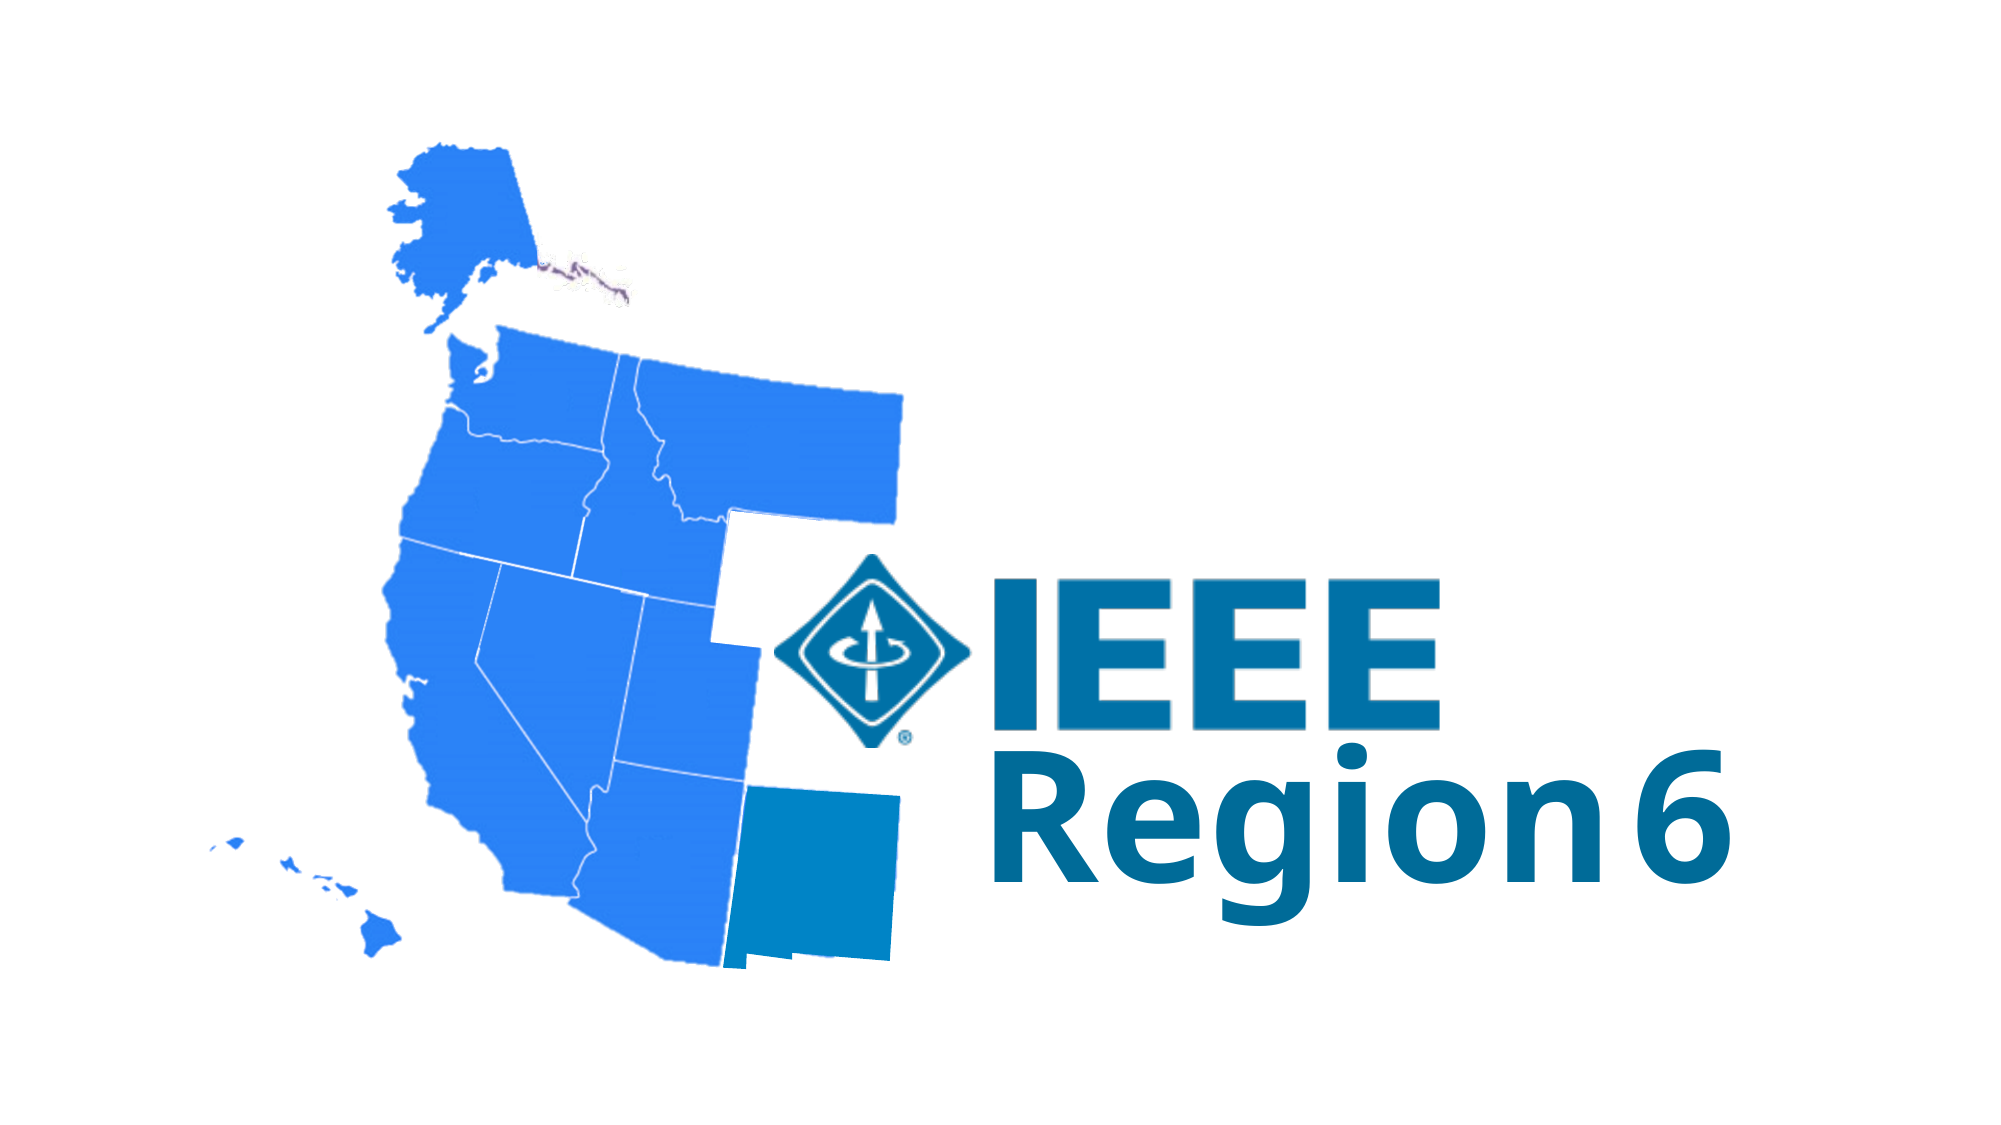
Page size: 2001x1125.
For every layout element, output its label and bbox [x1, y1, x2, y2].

picture [159, 114, 930, 1008]
text_box [774, 554, 1936, 929]
